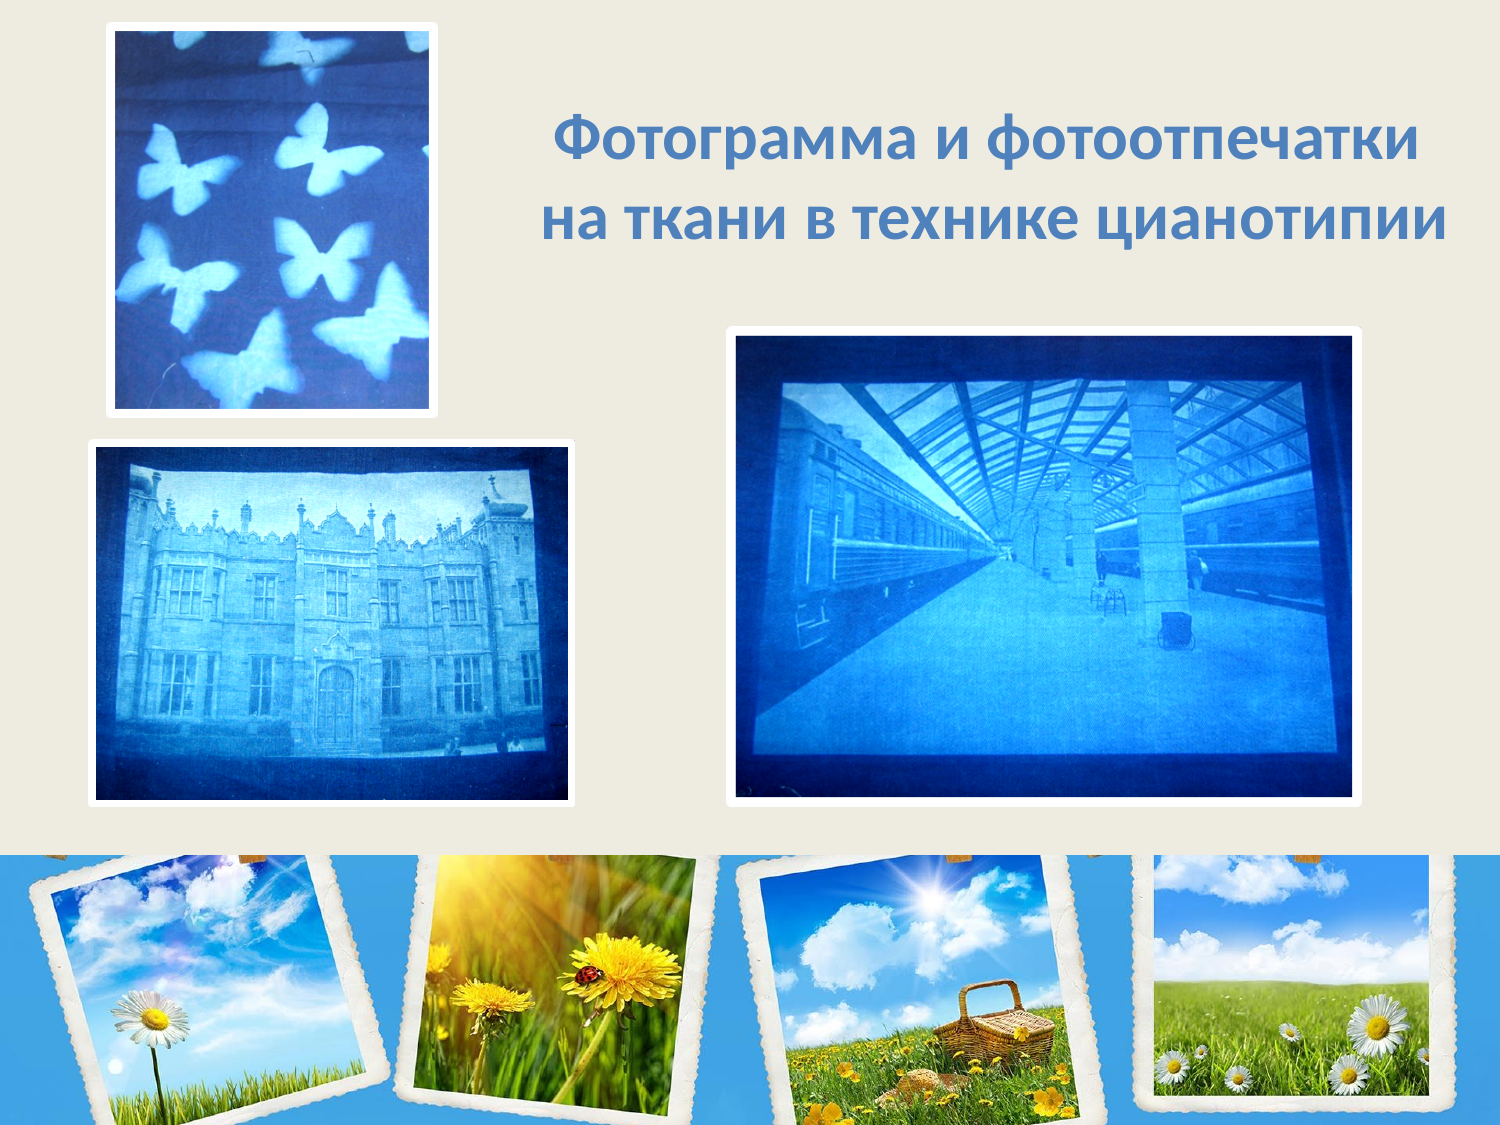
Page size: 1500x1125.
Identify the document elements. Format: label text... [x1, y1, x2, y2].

title Фотограмма и фотоотпечатки на ткани в технике цианотипии [507, 113, 1483, 232]
picture [106, 21, 438, 418]
picture [88, 439, 576, 808]
picture [0, 855, 1500, 1125]
picture [726, 326, 1362, 808]
